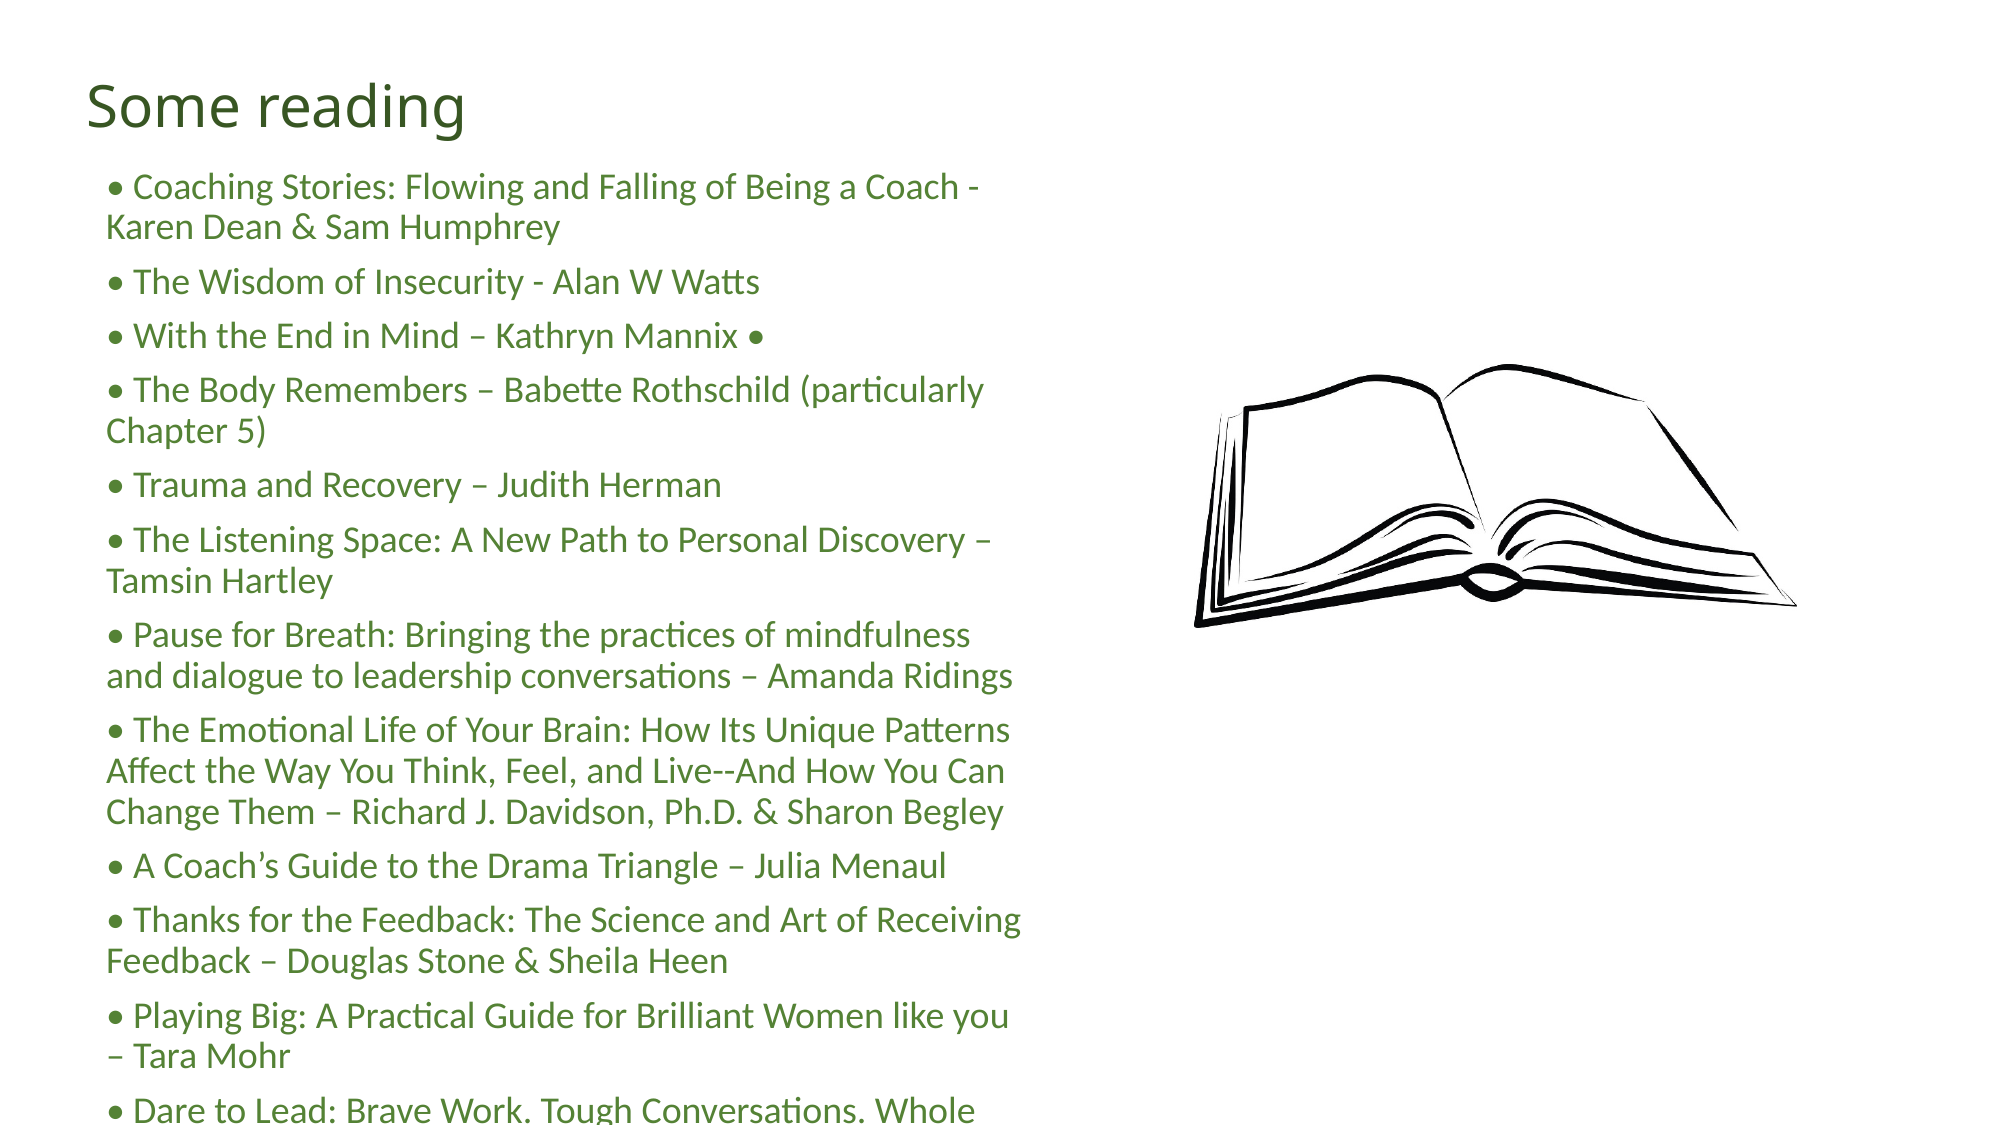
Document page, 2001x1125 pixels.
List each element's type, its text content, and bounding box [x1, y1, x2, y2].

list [1194, 364, 1797, 628]
title Some reading [71, 0, 1797, 218]
list • Coaching Stories: Flowing and Falling of Being a Coach - Karen Dean & Sam Humphrey • The Wisdom of Insecurity - Alan W Watts • With the End in Mind – Kathryn Mannix • • The Body Remembers – Babette Rothschild (particularly Chapter 5) • Trauma and Recovery – Judith Herman • The Listening Space: A New Path to Personal Discovery – Tamsin Hartley • Pause for Breath: Bringing the practices of mindfulness and dialogue to leadership conversations – Amanda Ridings • The Emotional Life of Your Brain: How Its Unique Patterns Affect the Way You Think, Feel, and Live--And How You Can Change Them – Richard J. Davidson, Ph.D. & Sharon Begley • A Coach’s Guide to the Drama Triangle – Julia Menaul • Thanks for the Feedback: The Science and Art of Receiving Feedback – Douglas Stone & Sheila Heen • Playing Big: A Practical Guide for Brilliant Women like you – Tara Mohr • Dare to Lead: Brave Work. Tough Conversations. Whole Hearts. – Brené Brown [91, 158, 1038, 1125]
